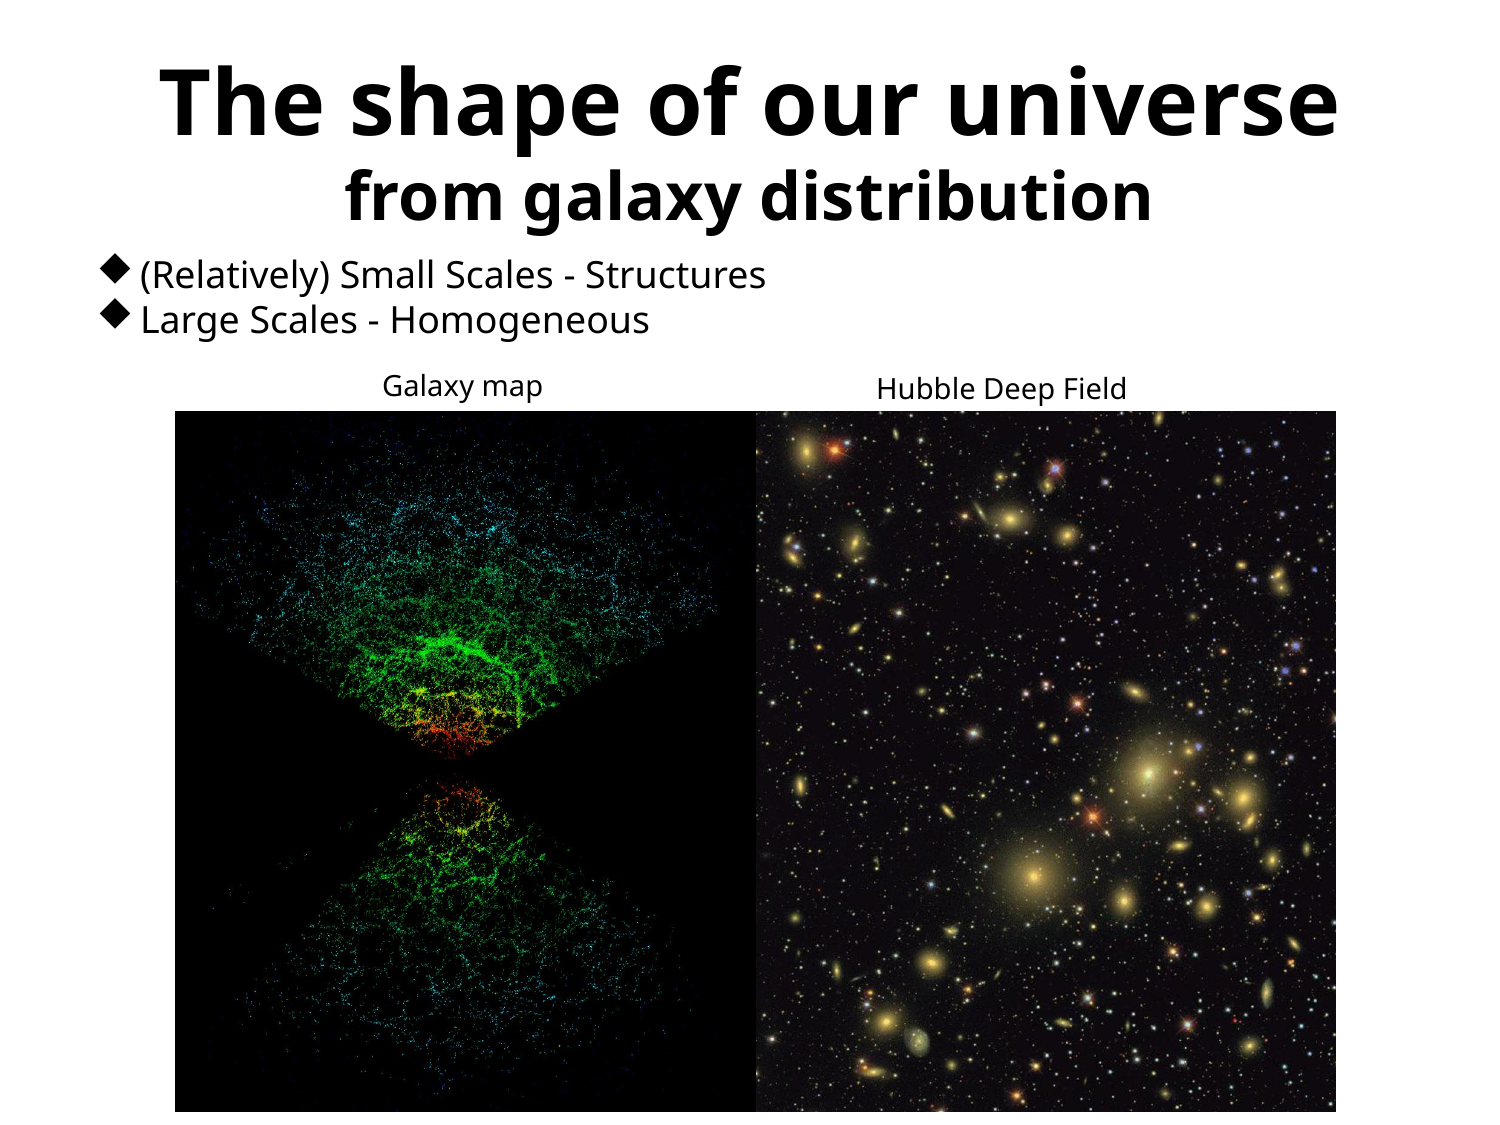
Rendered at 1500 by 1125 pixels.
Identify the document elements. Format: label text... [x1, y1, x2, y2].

picture [175, 410, 1337, 1112]
text_box Hubble Deep Field [820, 363, 1184, 409]
title The shape of our universe from galaxy distribution [75, 33, 1425, 244]
text_box (Relatively) Small Scales - Structures Large Scales - Homogeneous [81, 244, 891, 349]
text_box Galaxy map [281, 359, 645, 409]
